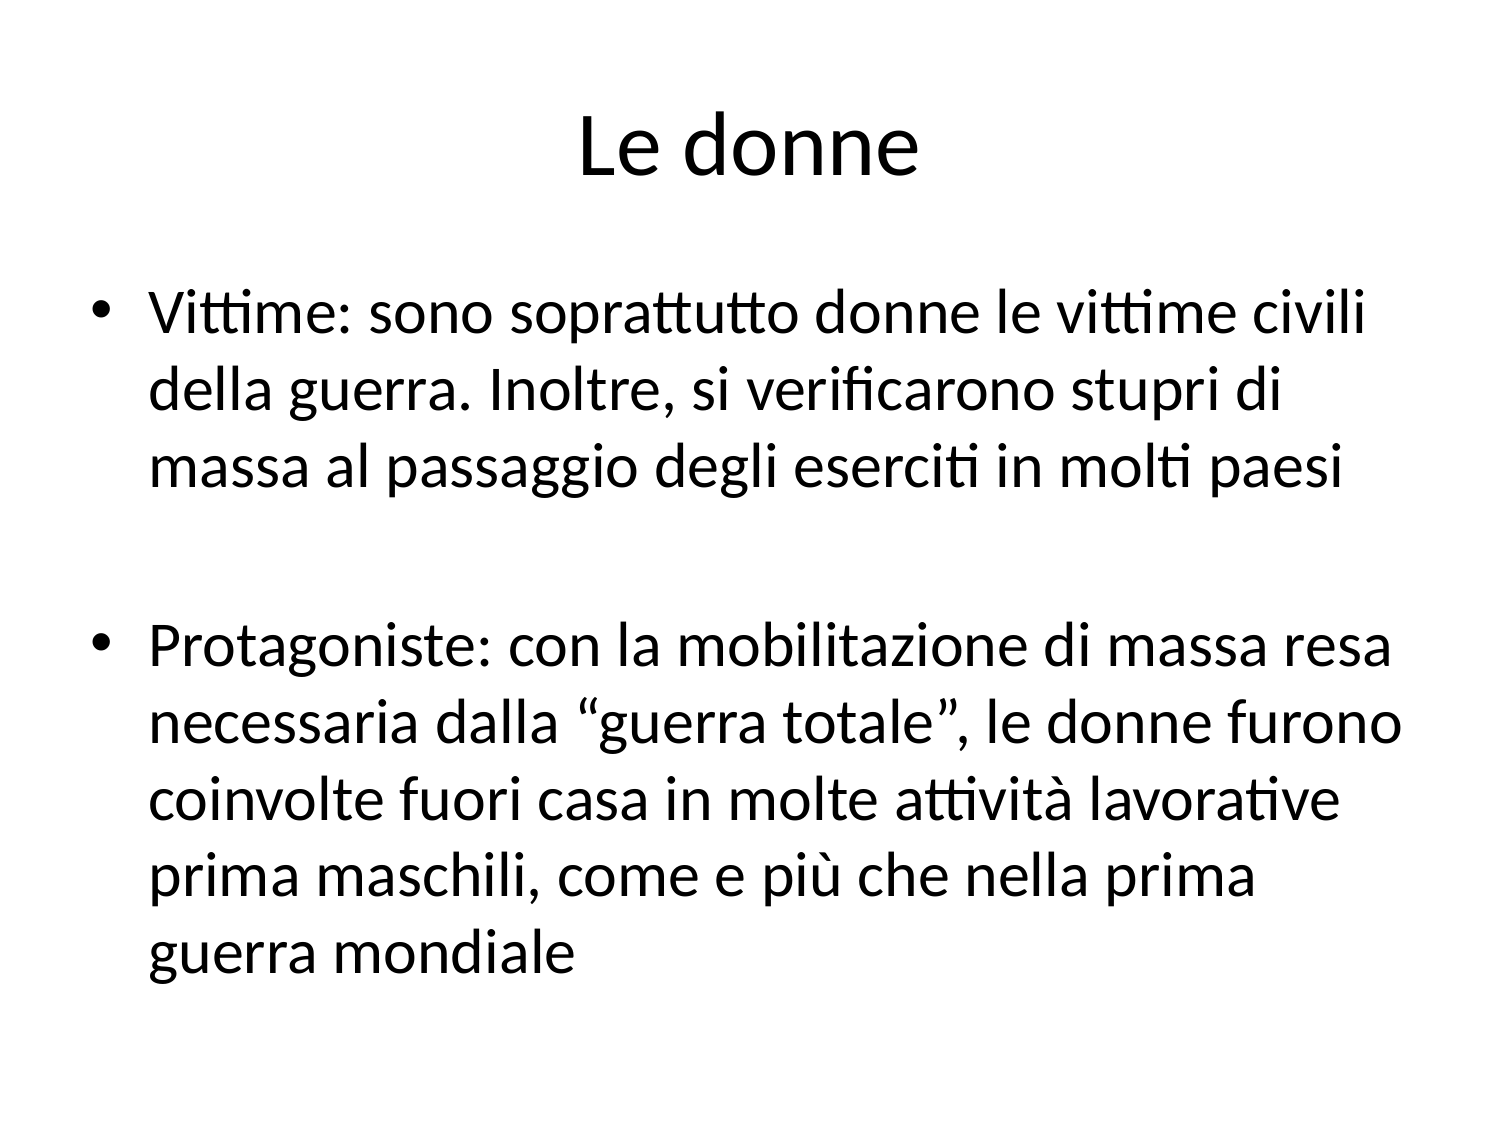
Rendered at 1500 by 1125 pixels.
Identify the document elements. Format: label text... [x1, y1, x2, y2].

title Le donne [75, 45, 1425, 233]
list Vittime: sono soprattutto donne le vittime civili della guerra. Inoltre, si verificarono stupri di massa al passaggio degli eserciti in molti paesi Protagoniste: con la mobilitazione di massa resa necessaria dalla “guerra totale”, le donne furono coinvolte fuori casa in molte attività lavorative prima maschili, come e più che nella prima guerra mondiale [75, 262, 1425, 1005]
